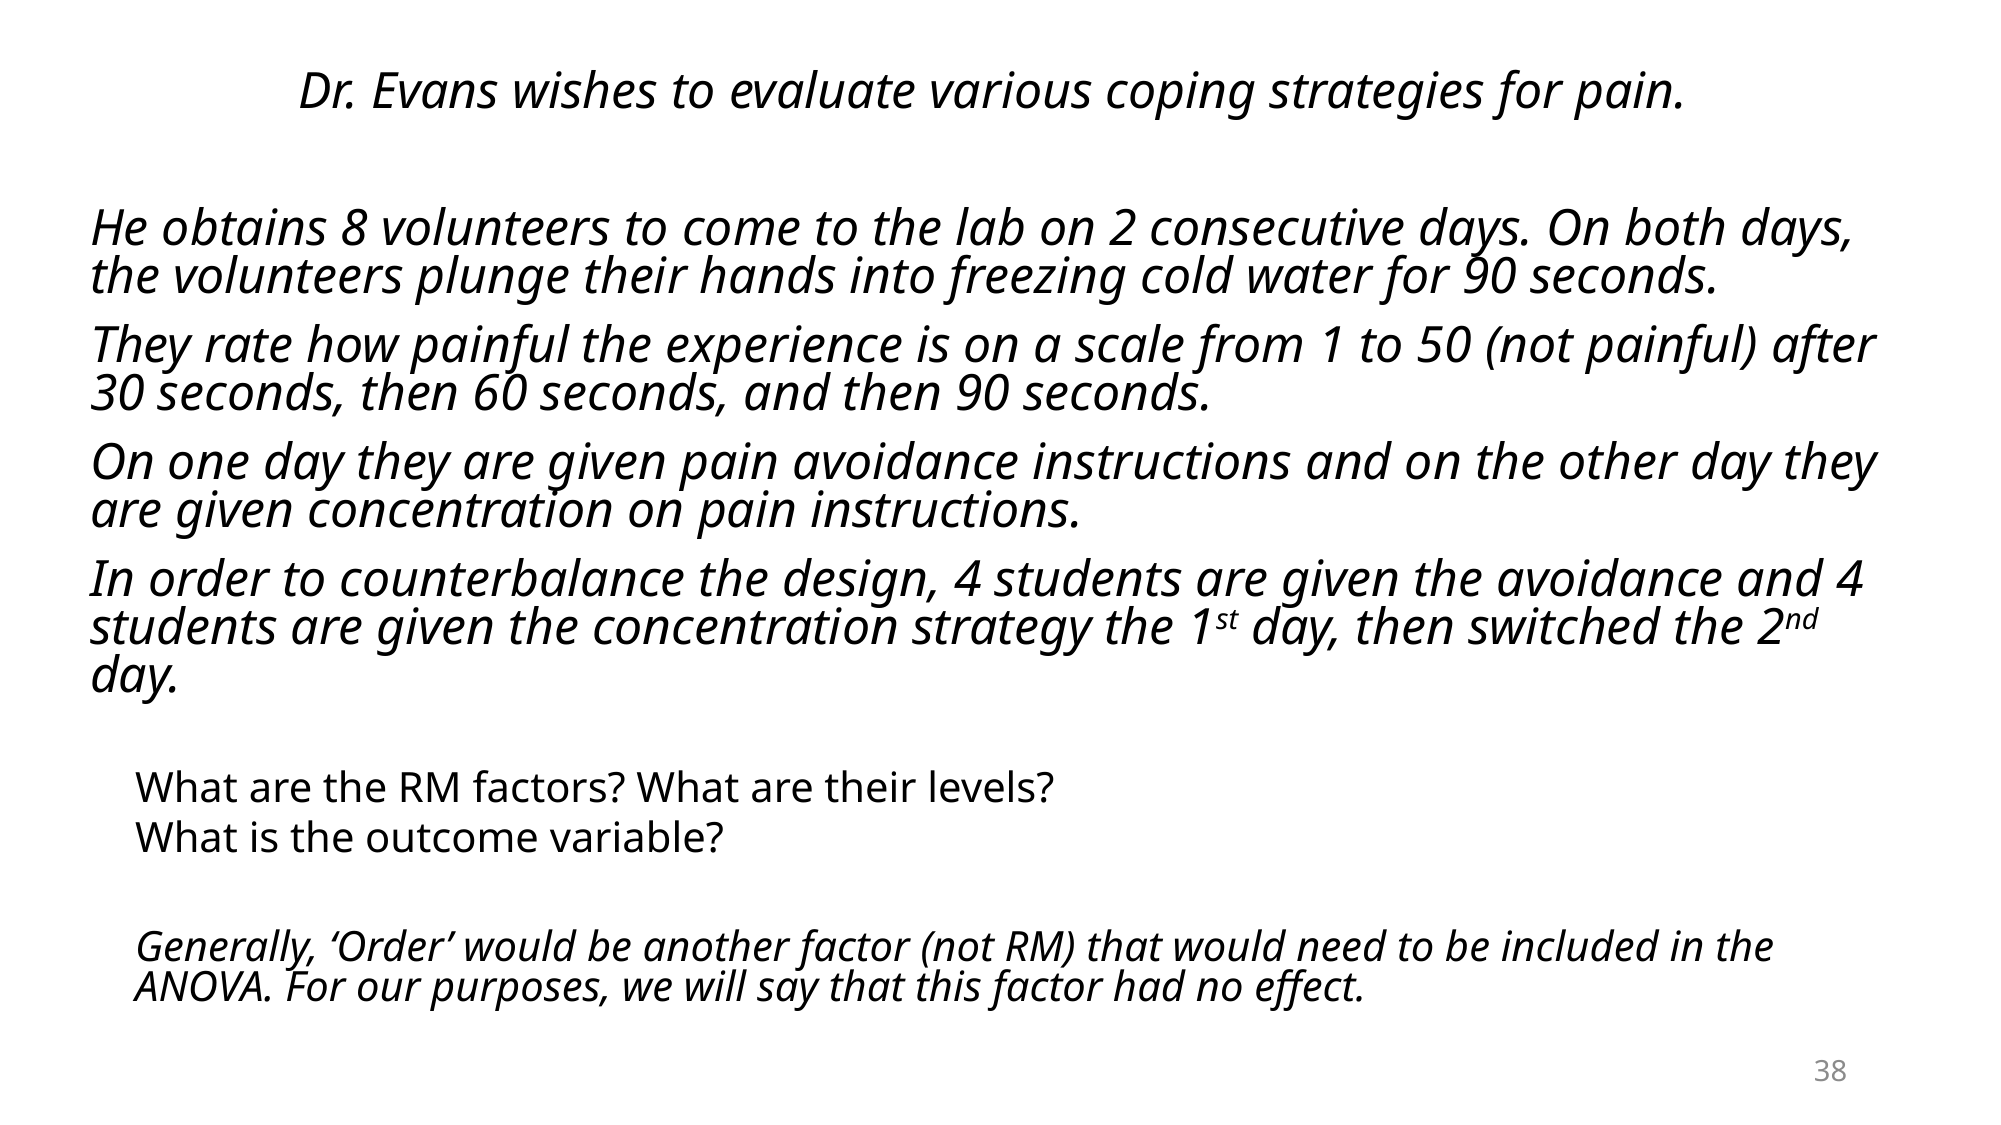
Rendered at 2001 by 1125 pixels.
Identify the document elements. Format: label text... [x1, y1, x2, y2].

slide_number 38 [1412, 1042, 1863, 1103]
list Dr. Evans wishes to evaluate various coping strategies for pain. He obtains 8 volunteers to come to the lab on 2 consecutive days. On both days, the volunteers plunge their hands into freezing cold water for 90 seconds. They rate how painful the experience is on a scale from 1 to 50 (not painful) after 30 seconds, then 60 seconds, and then 90 seconds. On one day they are given pain avoidance instructions and on the other day they are given concentration on pain instructions. In order to counterbalance the design, 4 students are given the avoidance and 4 students are given the concentration strategy the 1st day, then switched the 2nd day. What are the RM factors? What are their levels? What is the outcome variable? Generally, ‘Order’ would be another factor (not RM) that would need to be included in the ANOVA. For our purposes, we will say that this factor had no effect. [75, 62, 1925, 1063]
